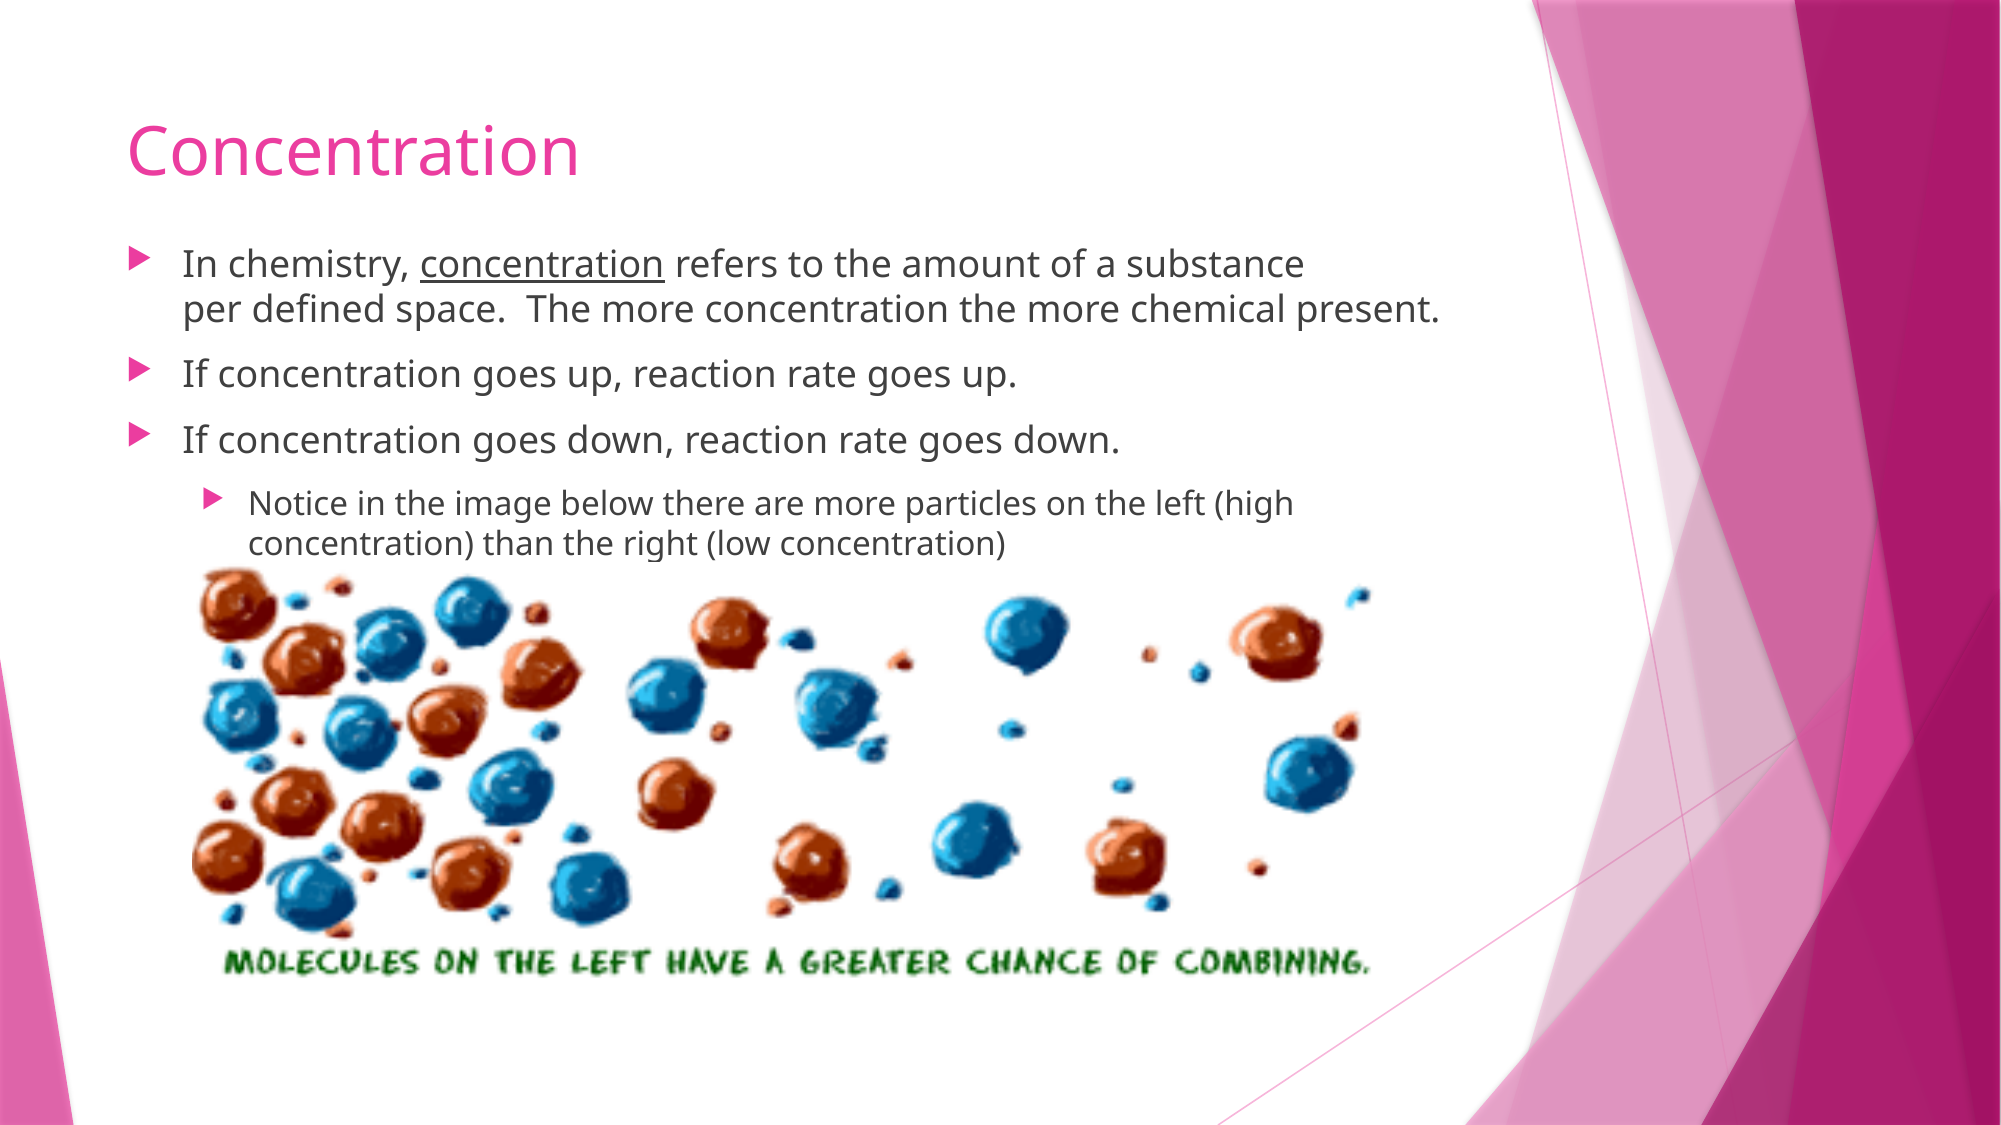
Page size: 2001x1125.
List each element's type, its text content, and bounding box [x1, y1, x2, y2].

title Concentration [111, 99, 1522, 197]
list In chemistry, concentration refers to the amount of a substance per defined space. The more concentration the more chemical present. If concentration goes up, reaction rate goes up. If concentration goes down, reaction rate goes down. Notice in the image below there are more particles on the left (high concentration) than the right (low concentration) [111, 232, 1522, 991]
picture [191, 561, 1393, 992]
